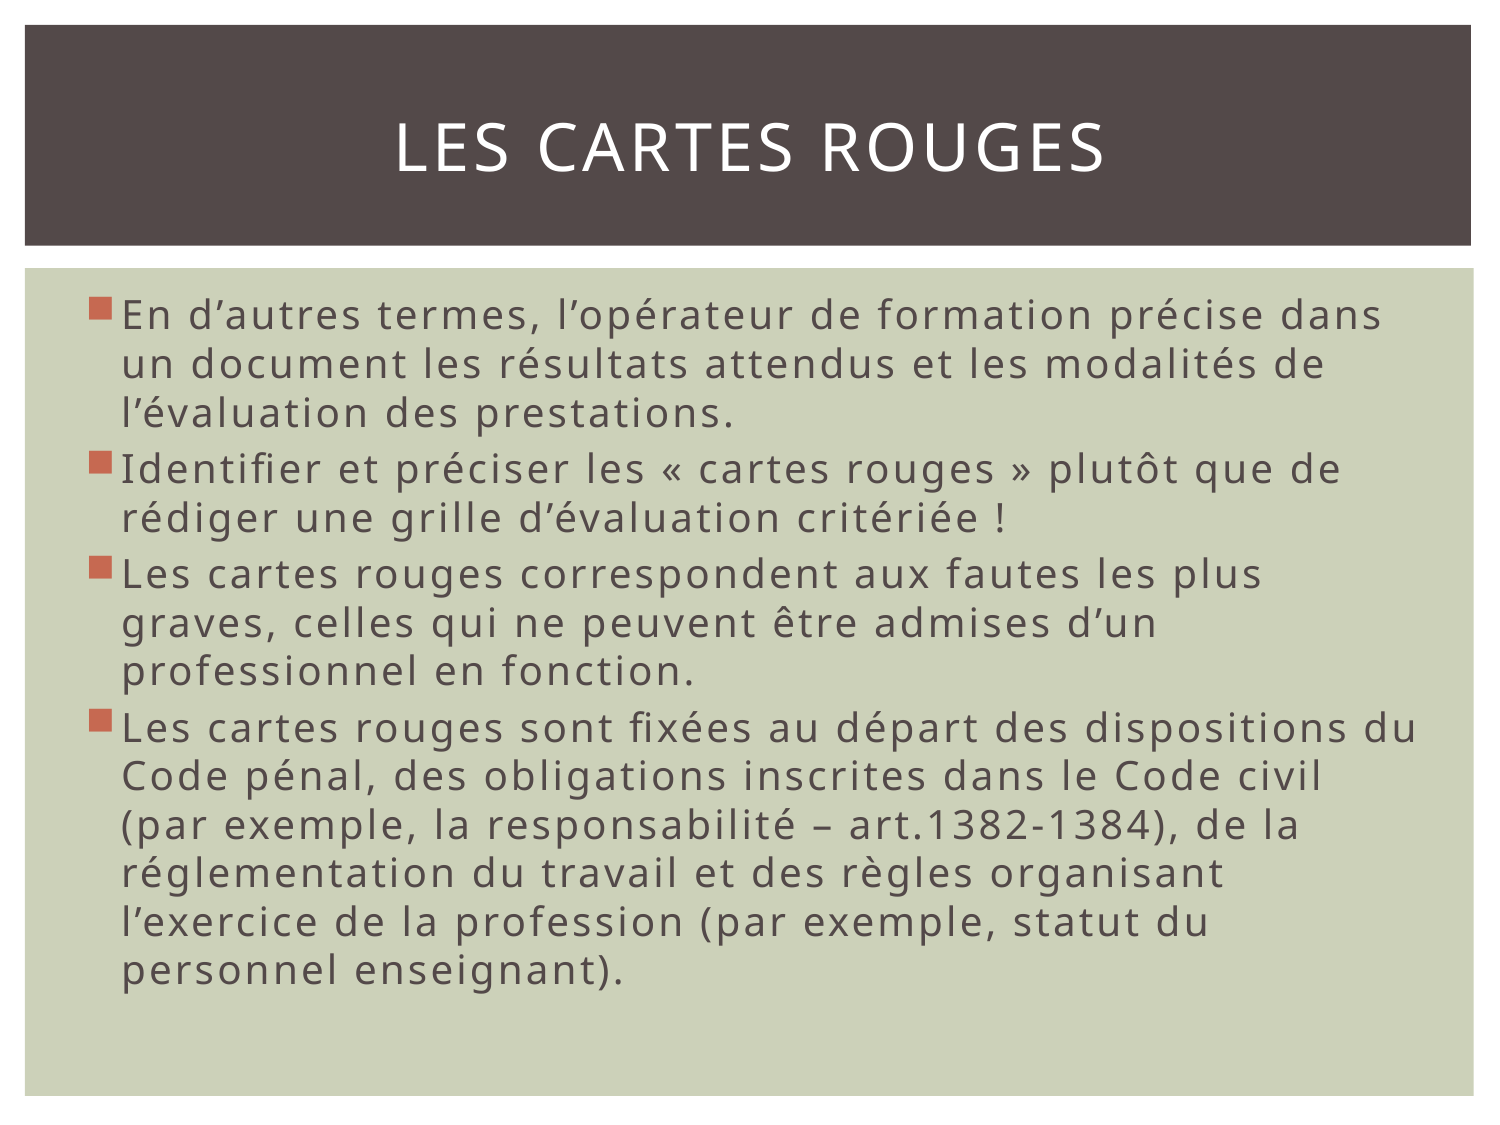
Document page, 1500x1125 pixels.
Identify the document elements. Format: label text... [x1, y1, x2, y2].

list En d’autres termes, l’opérateur de formation précise dans un document les résultats attendus et les modalités de l’évaluation des prestations. Identifier et préciser les « cartes rouges » plutôt que de rédiger une grille d’évaluation critériée ! Les cartes rouges correspondent aux fautes les plus graves, celles qui ne peuvent être admises d’un professionnel en fonction. Les cartes rouges sont fixées au départ des dispositions du Code pénal, des obligations inscrites dans le Code civil (par exemple, la responsabilité – art.1382-1384), de la réglementation du travail et des règles organisant l’exercice de la profession (par exemple, statut du personnel enseignant). [62, 281, 1442, 1005]
title LES CARTES ROUGES [62, 58, 1438, 232]
